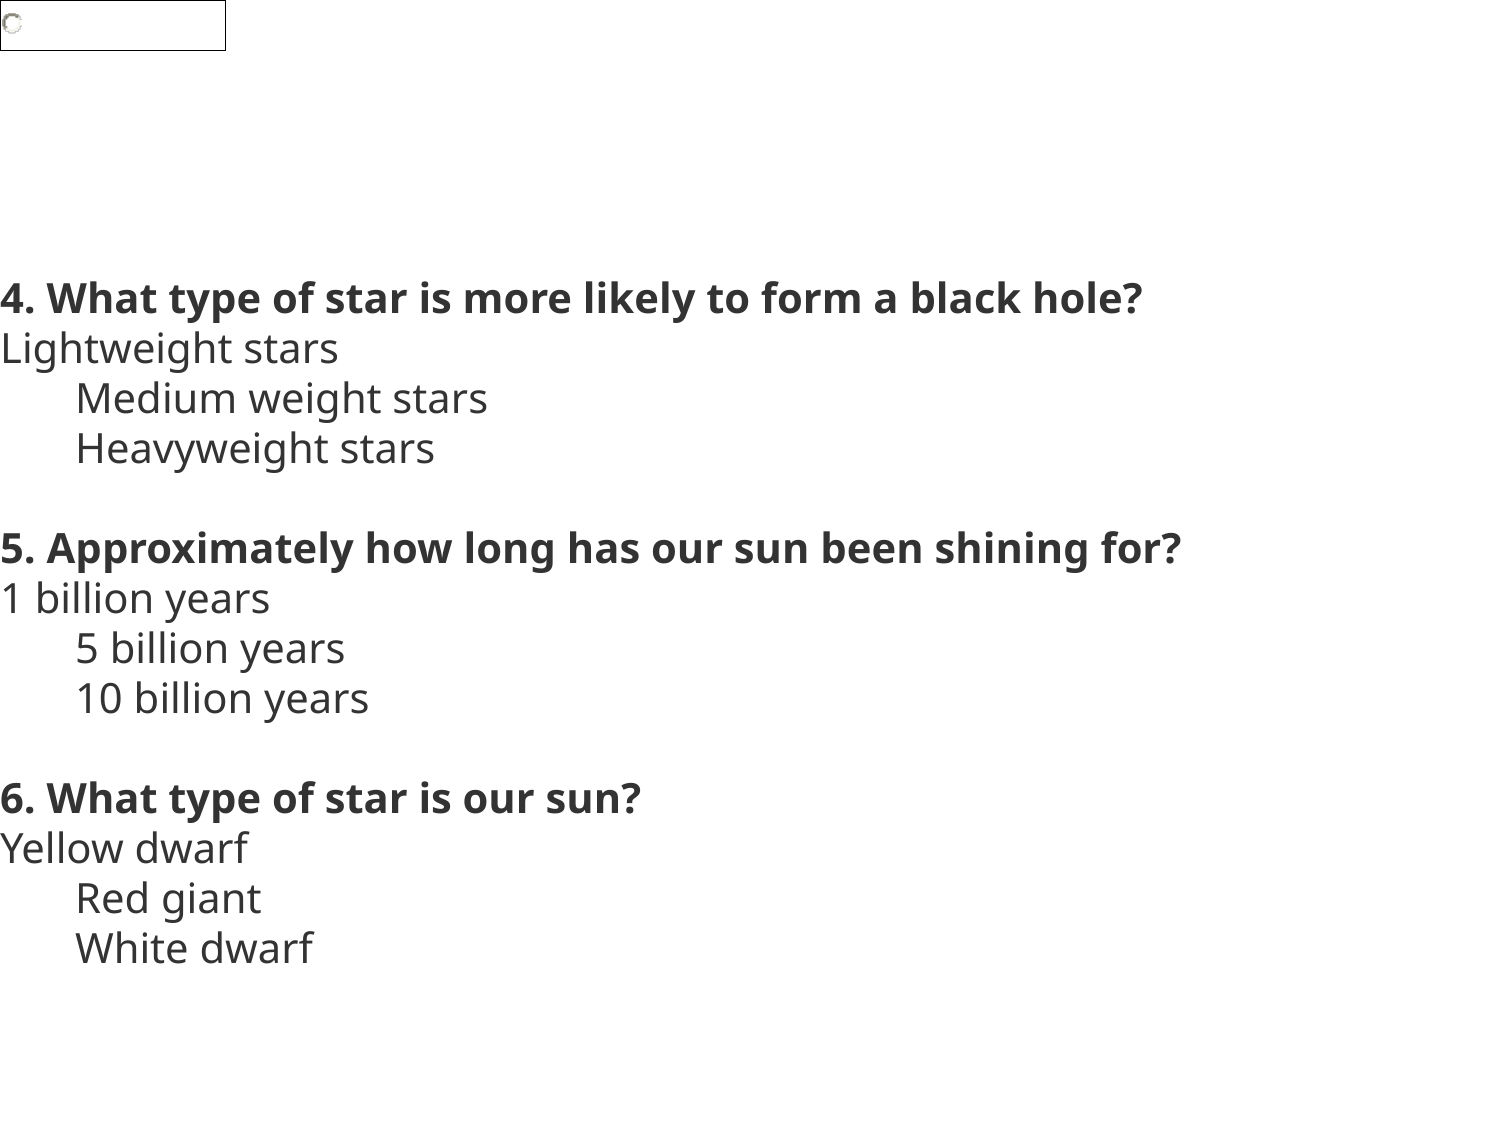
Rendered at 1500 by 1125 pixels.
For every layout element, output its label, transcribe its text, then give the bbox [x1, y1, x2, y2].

text_box 4. What type of star is more likely to form a black hole? Lightweight stars Medium weight stars Heavyweight stars 5. Approximately how long has our sun been shining for? 1 billion years 5 billion years 10 billion years 6. What type of star is our sun? Yellow dwarf Red giant White dwarf [0, 216, 1500, 1018]
